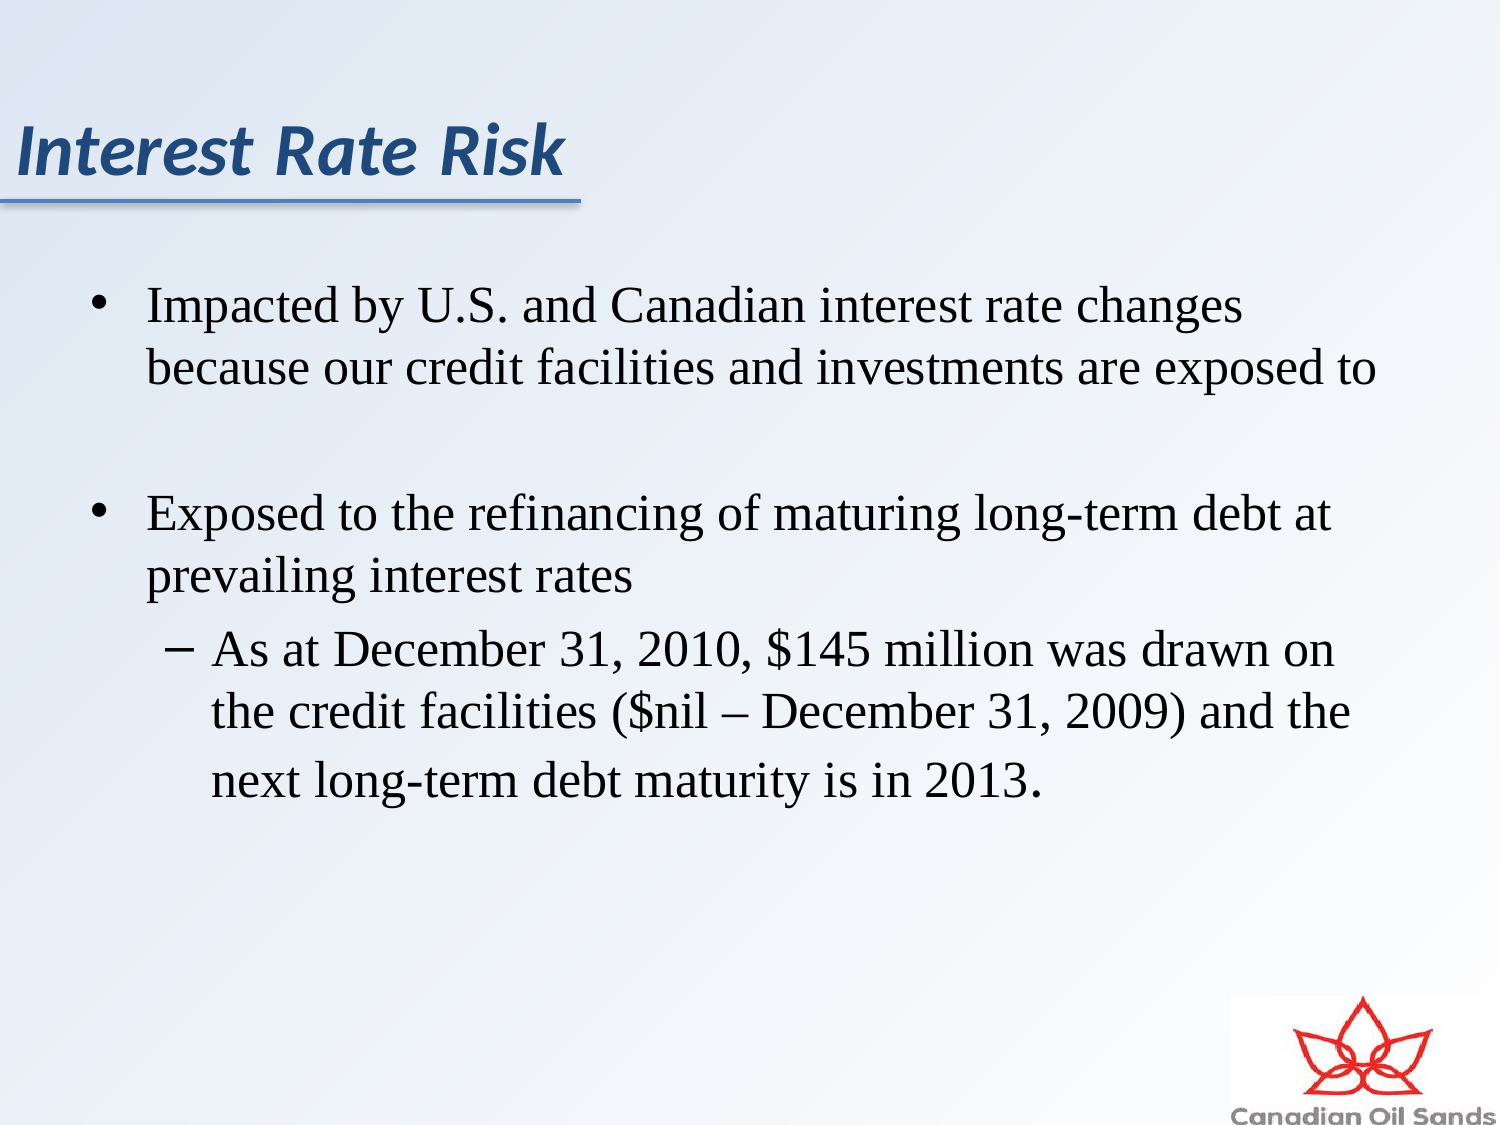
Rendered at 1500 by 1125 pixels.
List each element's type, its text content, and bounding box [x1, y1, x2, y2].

title Interest Rate Risk [0, 45, 1425, 233]
picture [1231, 995, 1496, 1125]
list Impacted by U.S. and Canadian interest rate changes because our credit facilities and investments are exposed to Exposed to the refinancing of maturing long-term debt at prevailing interest rates As at December 31, 2010, $145 million was drawn on the credit facilities ($nil – December 31, 2009) and the next long-term debt maturity is in 2013. [75, 262, 1425, 1005]
